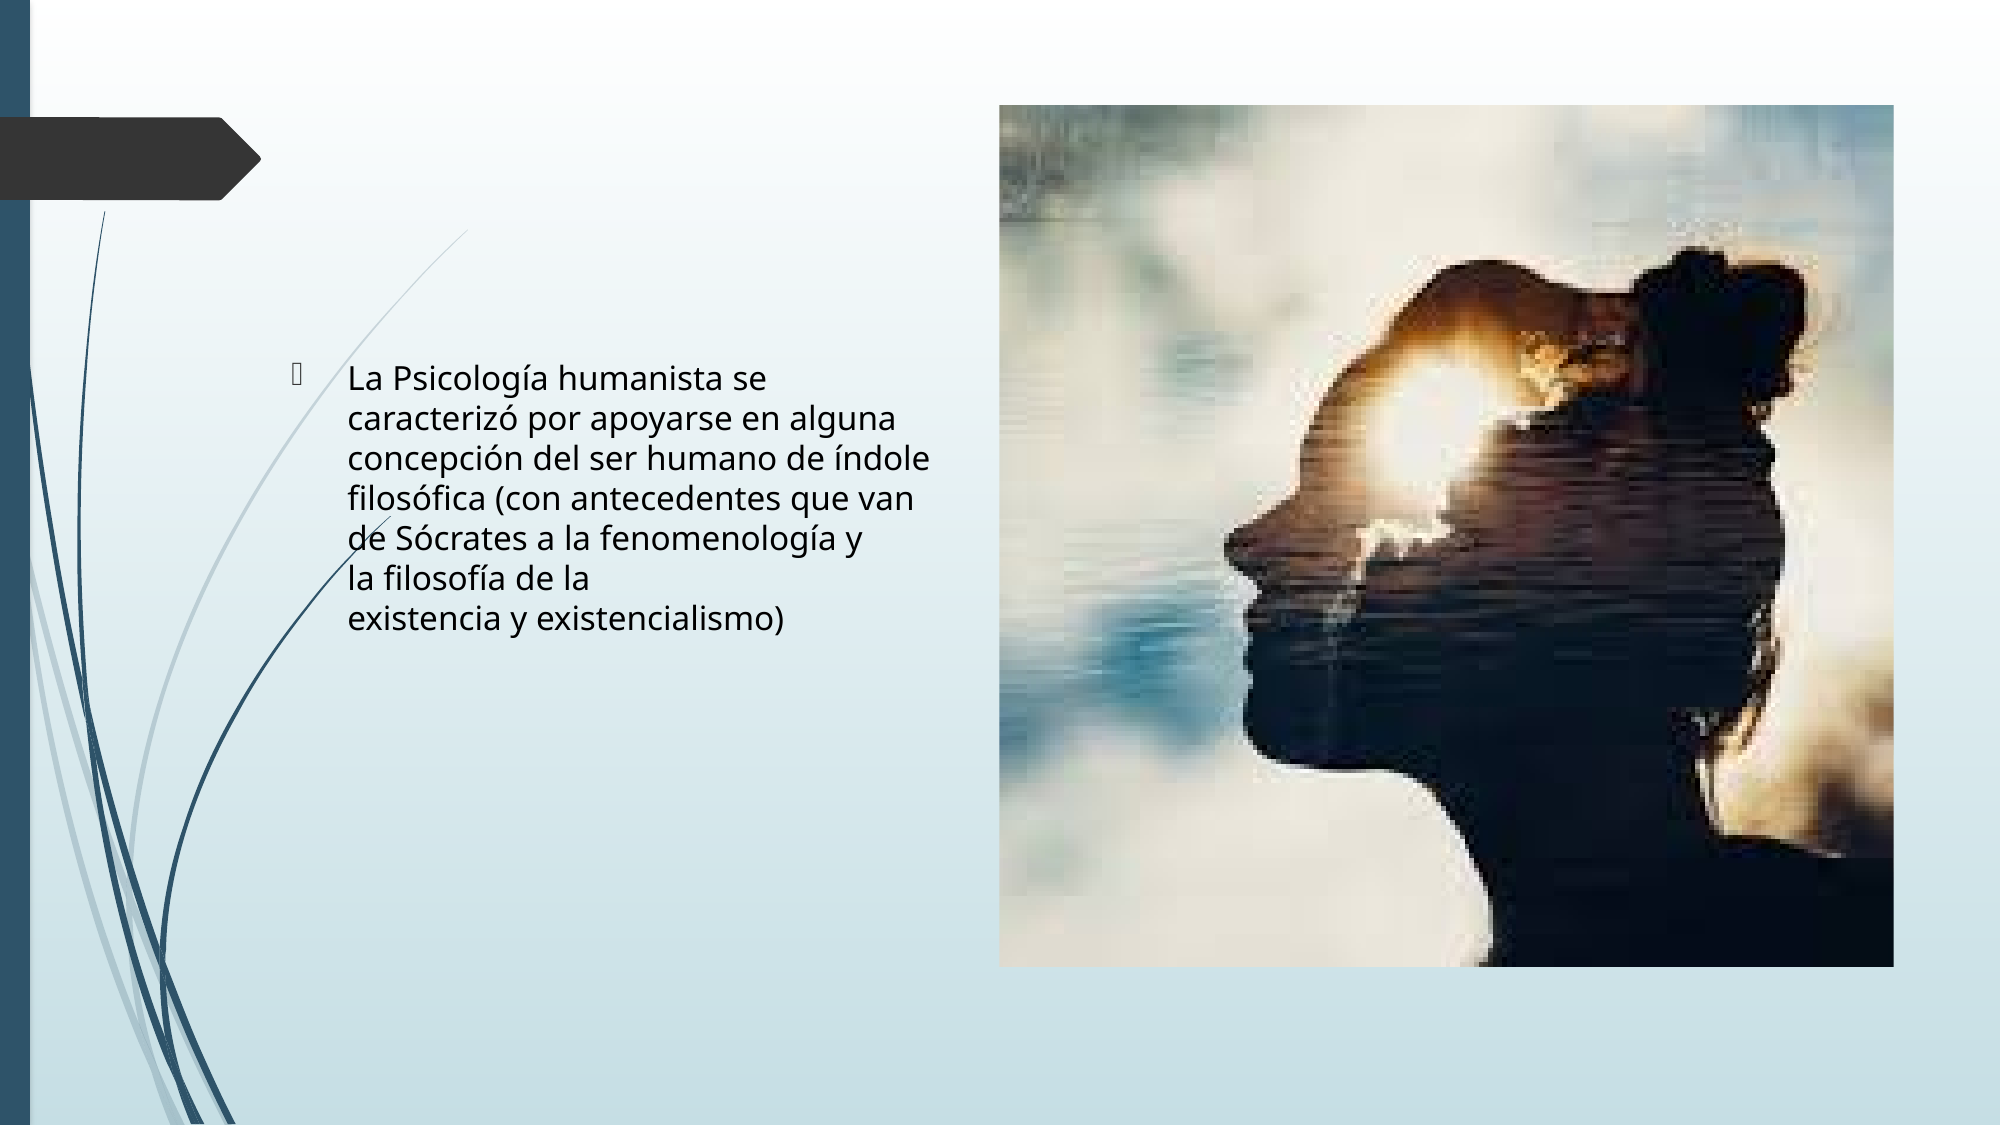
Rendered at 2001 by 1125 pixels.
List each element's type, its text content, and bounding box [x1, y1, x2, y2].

list La Psicología humanista se caracterizó por apoyarse en alguna concepción del ser humano de índole filosófica (con antecedentes que van de Sócrates a la fenomenología y la filosofía de la existencia y existencialismo) [276, 350, 956, 970]
picture [999, 105, 1894, 967]
